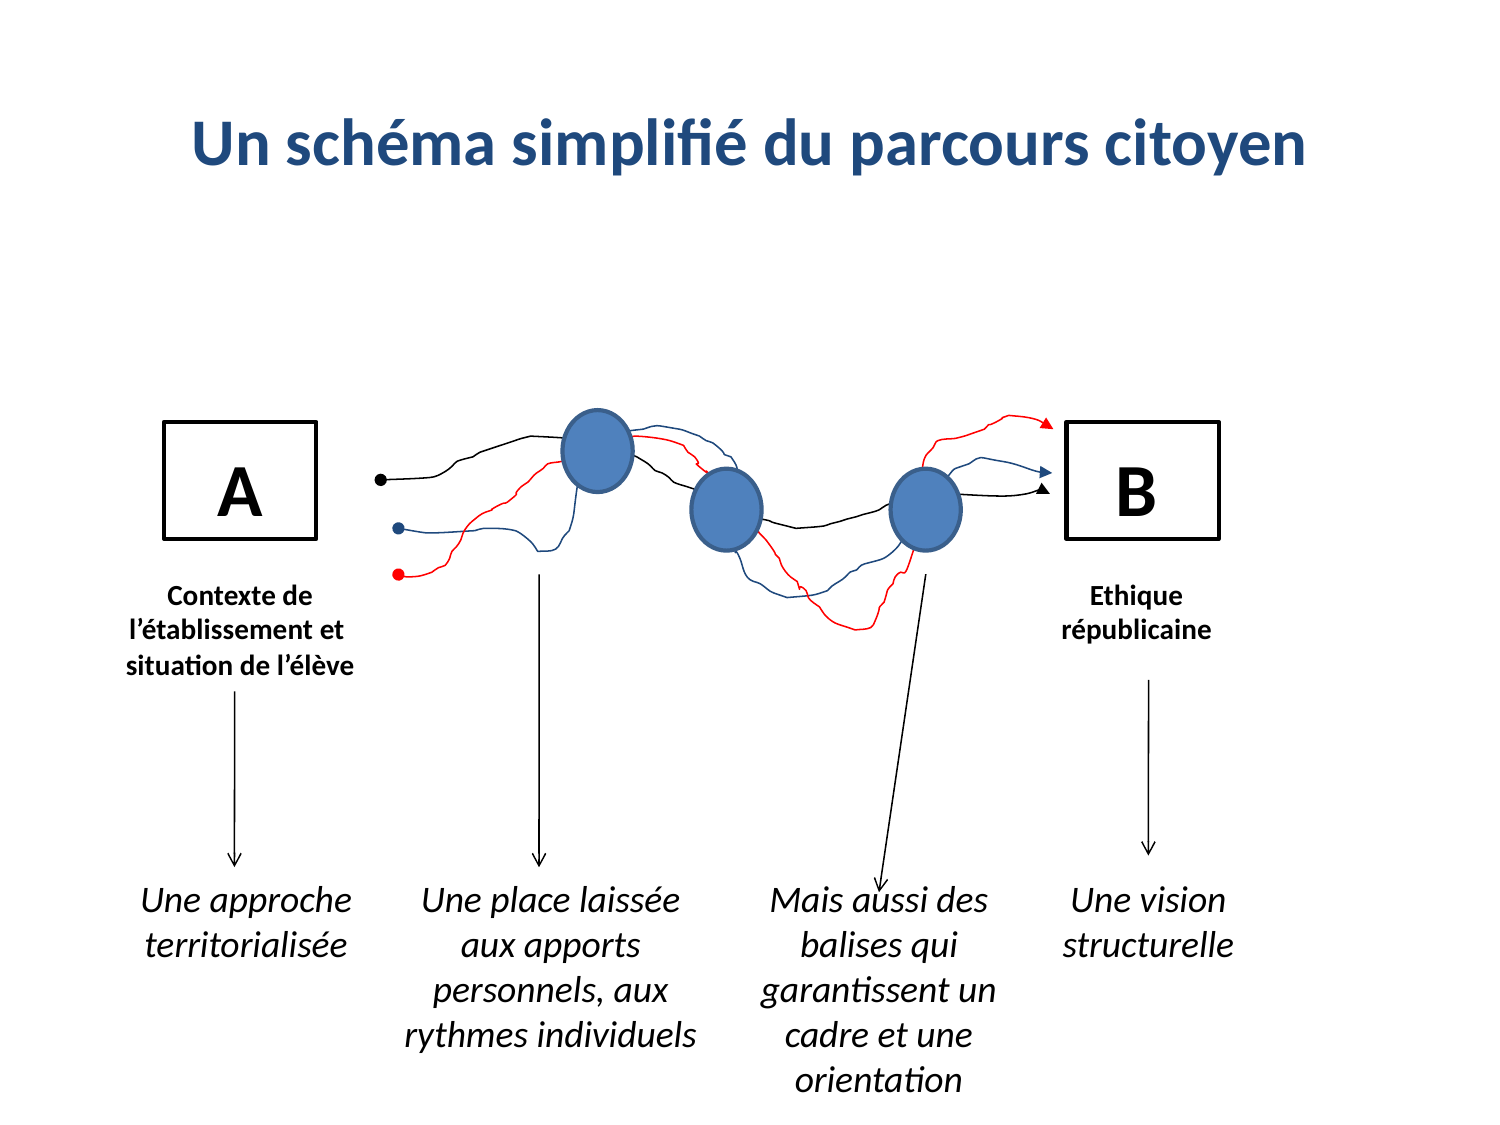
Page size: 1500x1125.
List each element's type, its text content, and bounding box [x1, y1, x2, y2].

text_box B Ethique républicaine [1042, 433, 1231, 626]
text_box [758, 414, 1054, 631]
text_box [531, 574, 547, 867]
text_box [1064, 420, 1221, 541]
text_box Une vision structurelle [1043, 867, 1313, 972]
text_box [689, 466, 764, 553]
text_box [162, 420, 318, 541]
text_box [392, 435, 708, 581]
text_box [948, 456, 1053, 482]
text_box [631, 424, 738, 471]
text_box [392, 522, 469, 535]
text_box [374, 435, 562, 487]
text_box [734, 534, 807, 599]
text_box [960, 482, 1050, 497]
text_box [560, 407, 635, 495]
text_box [888, 466, 963, 553]
text_box Un schéma simplifié du parcours citoyen [75, 45, 1425, 233]
text_box [759, 487, 783, 493]
text_box Une approche territorialisée [82, 867, 386, 972]
text_box Mais aussi des balises qui garantissent un cadre et une orientation [714, 867, 1043, 1107]
text_box A Contexte de l’établissement et situation de l’élève [82, 433, 399, 661]
text_box [881, 574, 927, 867]
text_box [227, 691, 242, 867]
text_box [532, 539, 564, 553]
text_box [1141, 679, 1156, 856]
text_box Une place laissée aux apports personnels, aux rythmes individuels [386, 867, 714, 1062]
